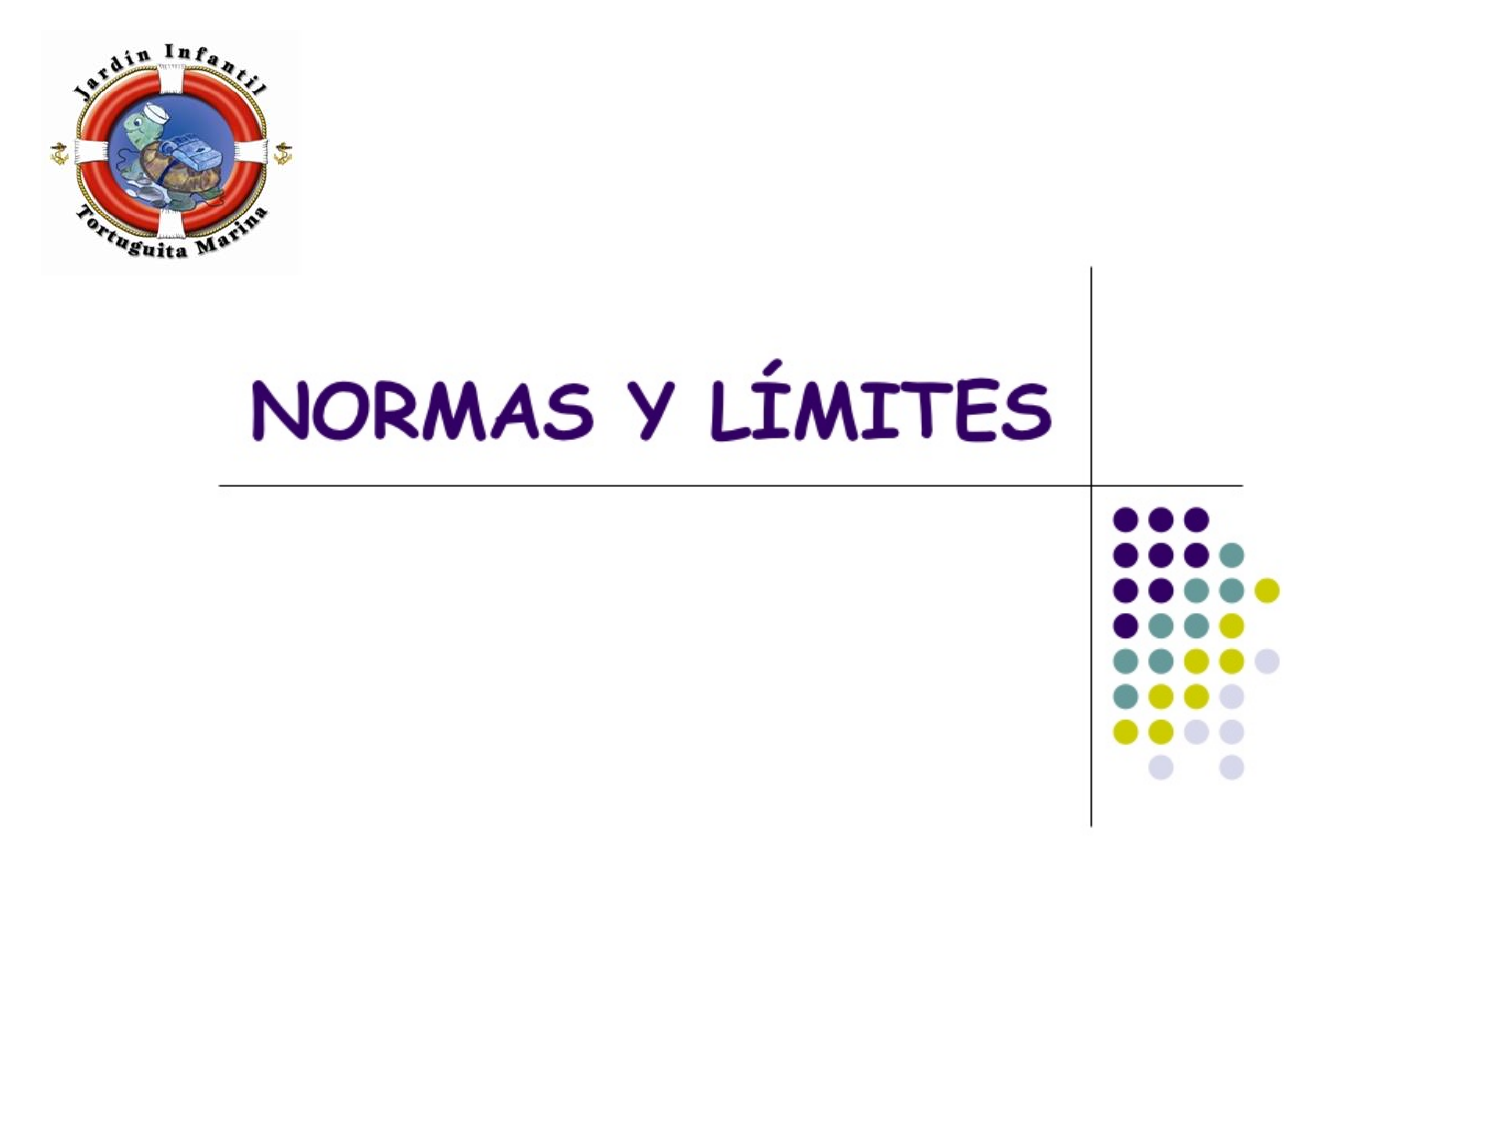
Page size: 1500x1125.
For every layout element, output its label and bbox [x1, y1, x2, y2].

picture [40, 30, 1319, 990]
